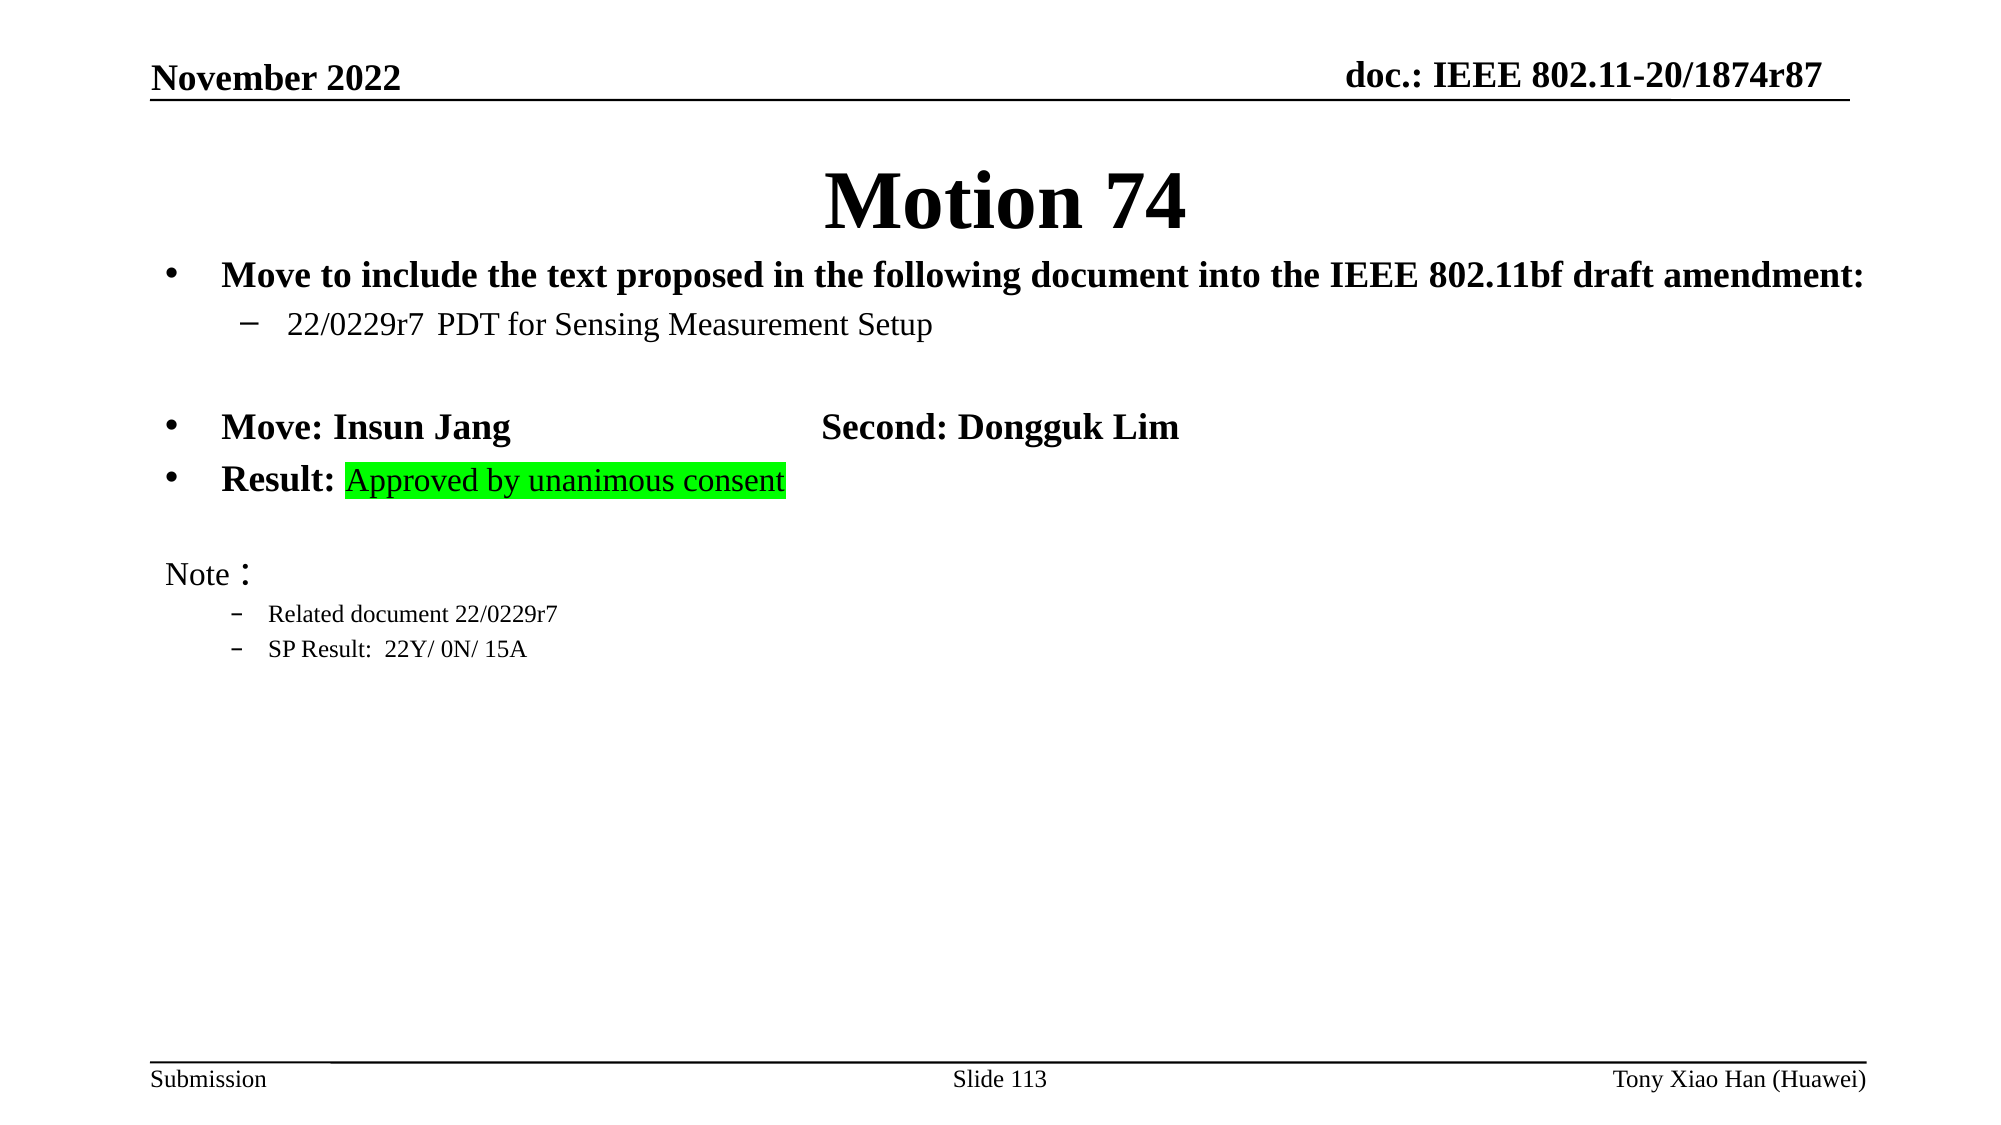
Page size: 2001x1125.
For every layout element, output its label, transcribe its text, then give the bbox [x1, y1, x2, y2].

text_box Motion 74 [368, 137, 1644, 212]
text_box Move to include the text proposed in the following document into the IEEE 802.11bf draft amendment: 22/0229r7 PDT for Sensing Measurement Setup Move: Insun Jang Second: Dongguk Lim Result: Approved by unanimous consent Note： Related document 22/0229r7 SP Result: 22Y/ 0N/ 15A [150, 212, 1900, 900]
